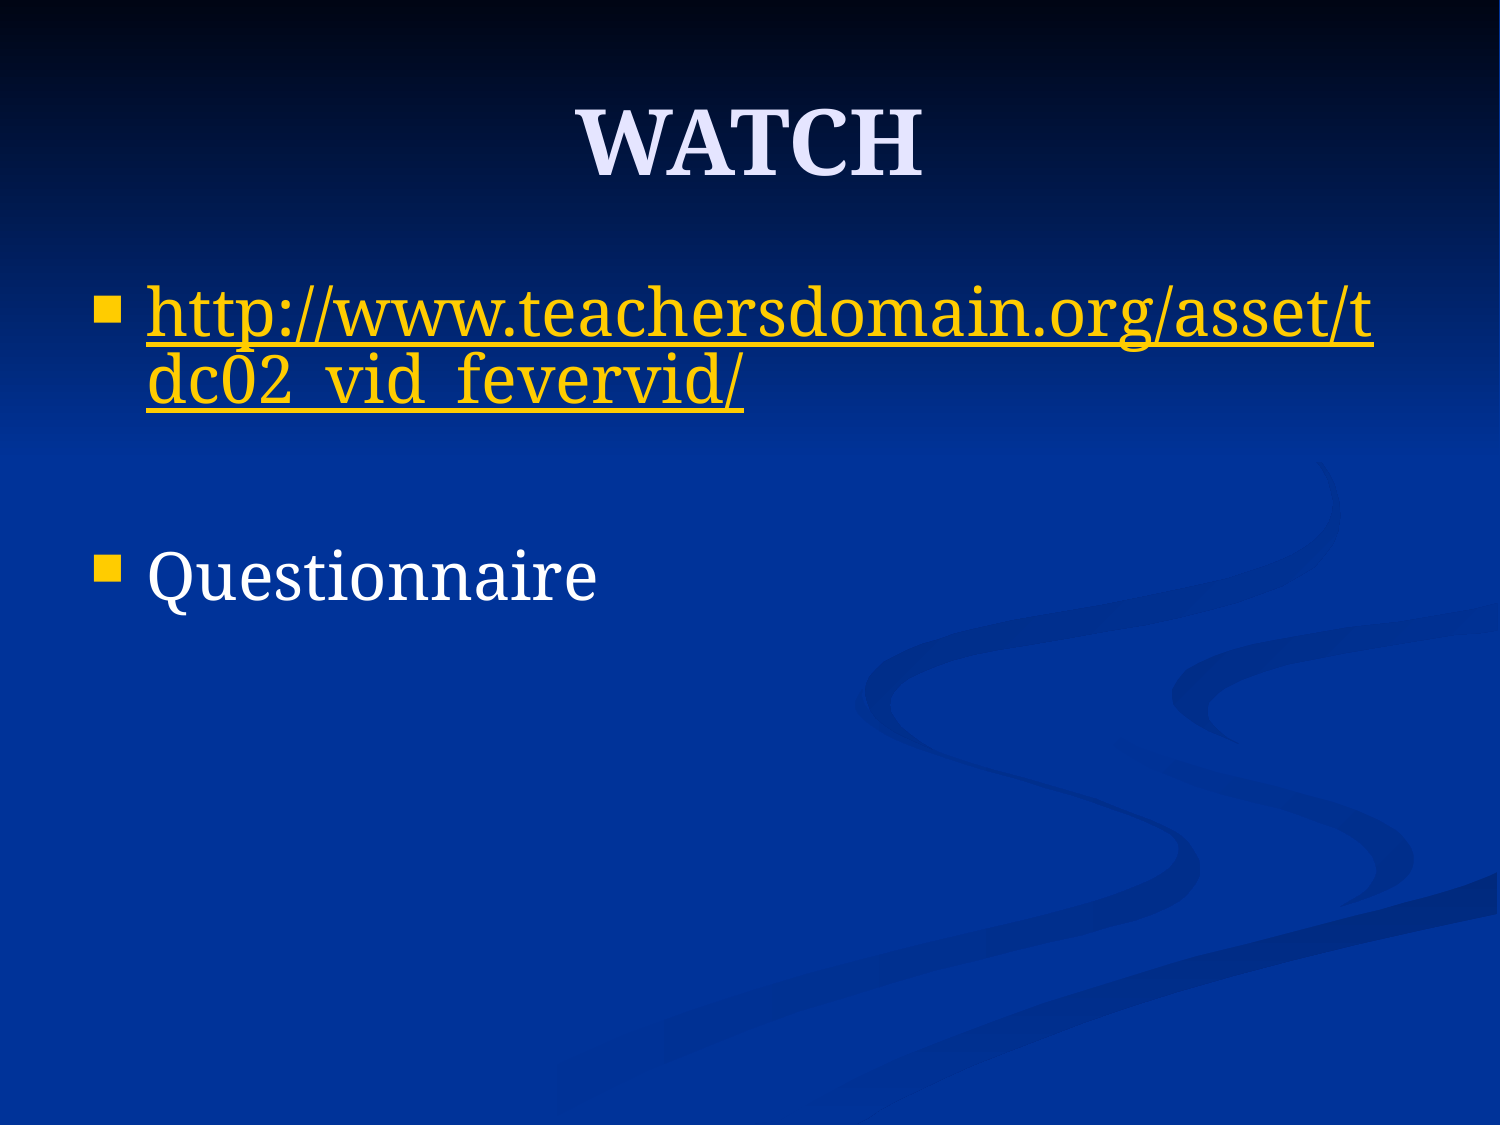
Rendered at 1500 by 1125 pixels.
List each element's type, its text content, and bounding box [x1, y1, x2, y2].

list http://www.teachersdomain.org/asset/tdc02_vid_fevervid/ Questionnaire [74, 262, 1426, 1006]
title WATCH [74, 44, 1426, 233]
